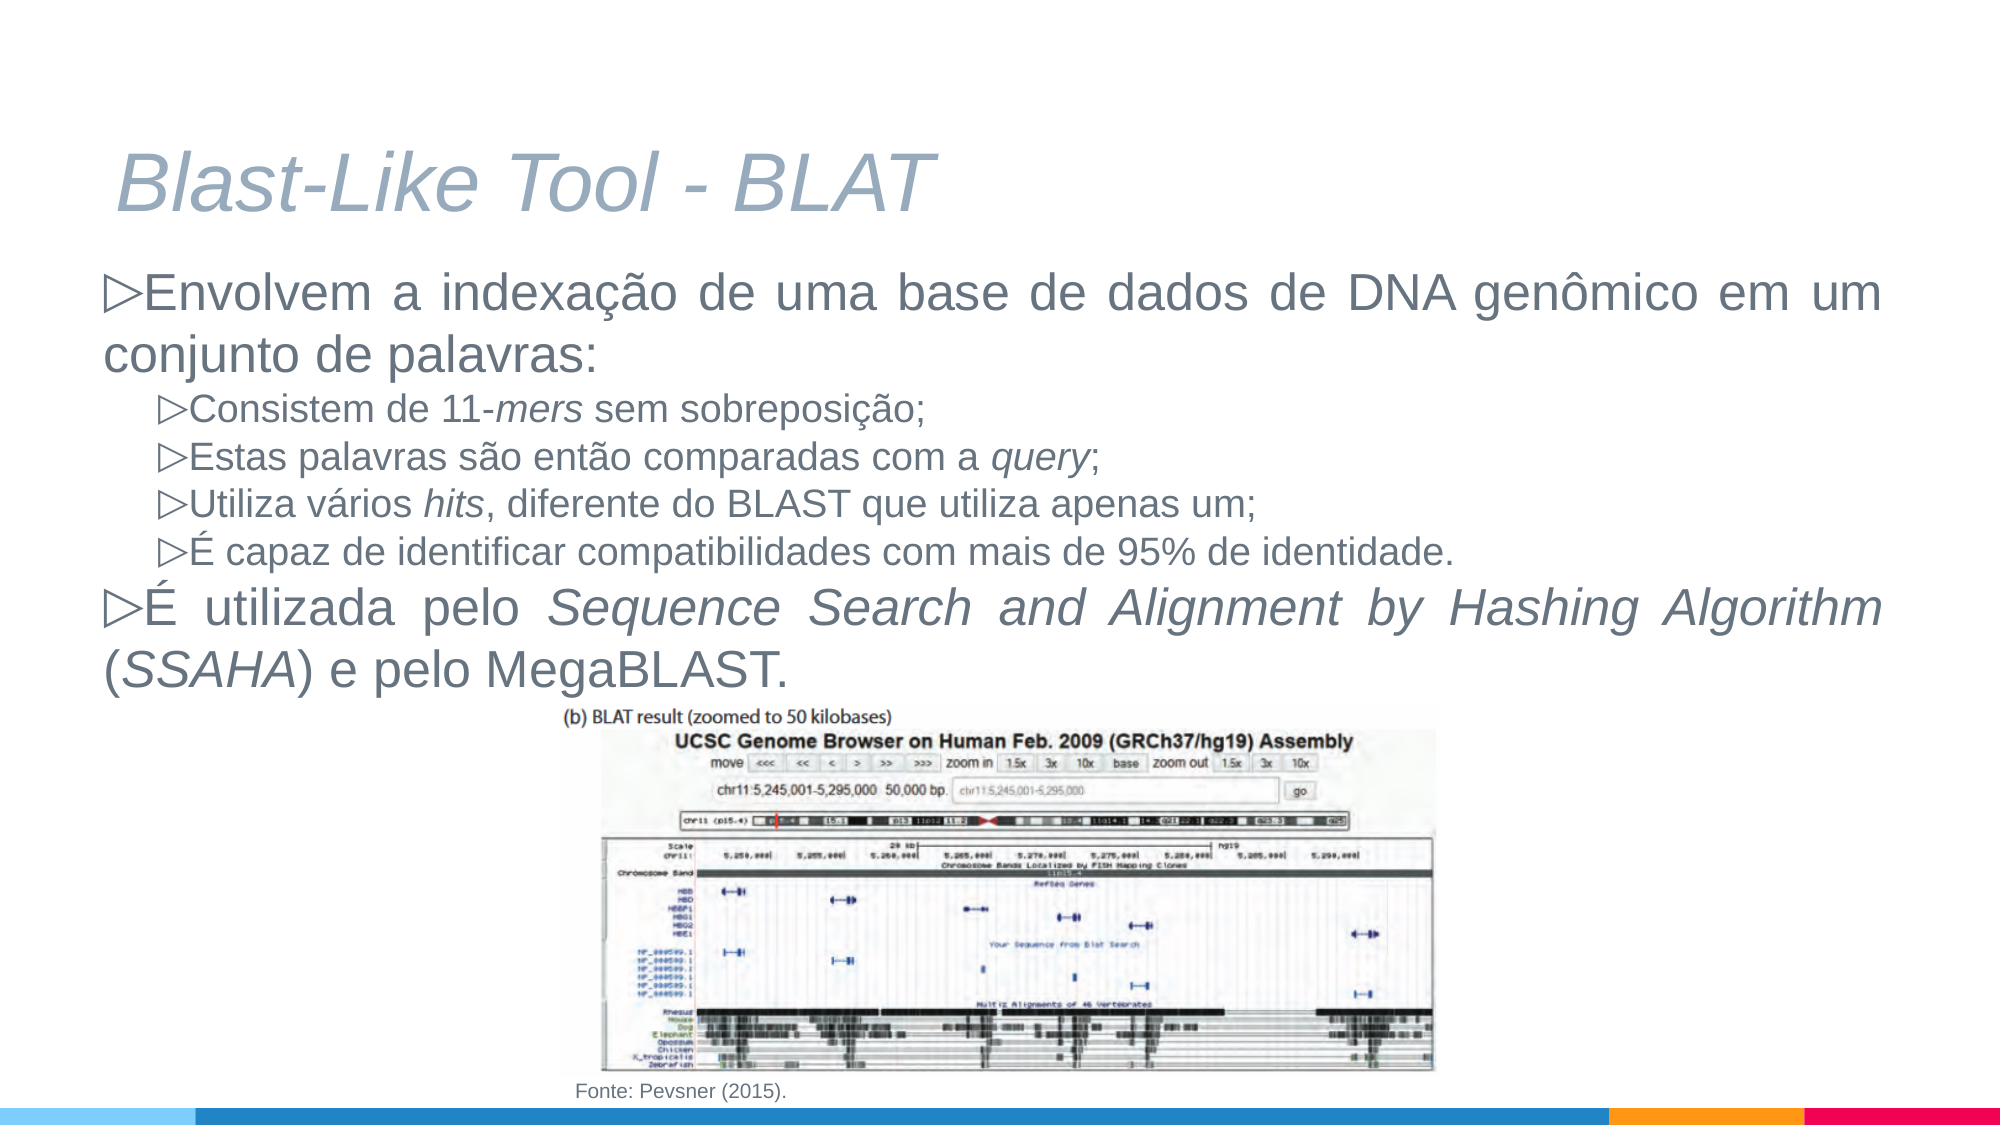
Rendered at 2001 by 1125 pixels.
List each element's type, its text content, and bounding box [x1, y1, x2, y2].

picture [559, 706, 1441, 1077]
list Envolvem a indexação de uma base de dados de DNA genômico em um conjunto de palavras: Consistem de 11-mers sem sobreposição; Estas palavras são então comparadas com a query; Utiliza vários hits, diferente do BLAST que utiliza apenas um; É capaz de identificar compatibilidades com mais de 95% de identidade. É utilizada pelo Sequence Search and Alignment by Hashing Algorithm (SSAHA) e pelo MegaBLAST. [89, 243, 1900, 1021]
title Blast-Like Tool - BLAT [100, 55, 1900, 243]
text_box Fonte: Pevsner (2015). [559, 1084, 818, 1113]
